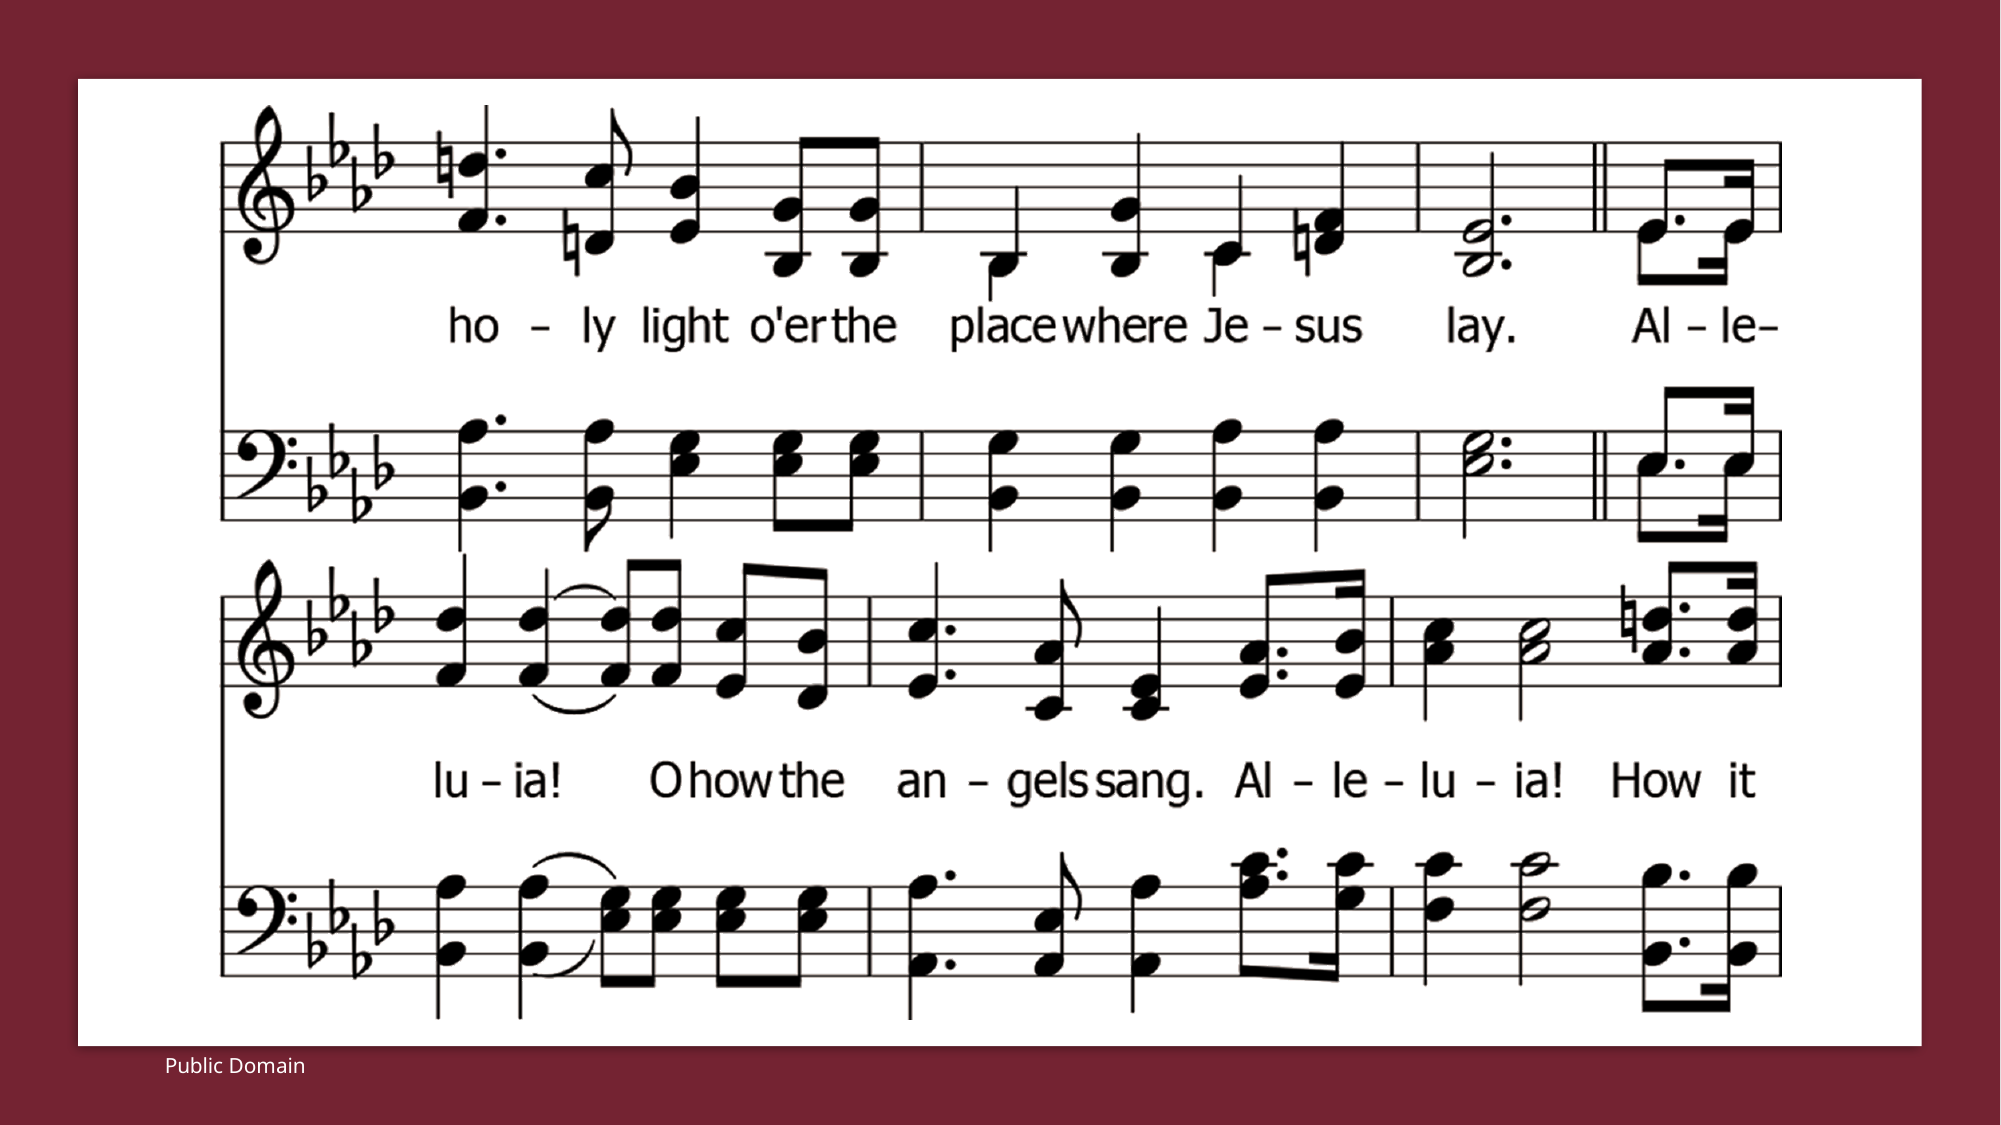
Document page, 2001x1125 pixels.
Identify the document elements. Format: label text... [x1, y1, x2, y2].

text_box [77, 77, 1923, 1048]
text_box [0, 0, 2000, 1125]
picture [218, 104, 1782, 1020]
footer Public Domain [149, 1035, 1245, 1095]
